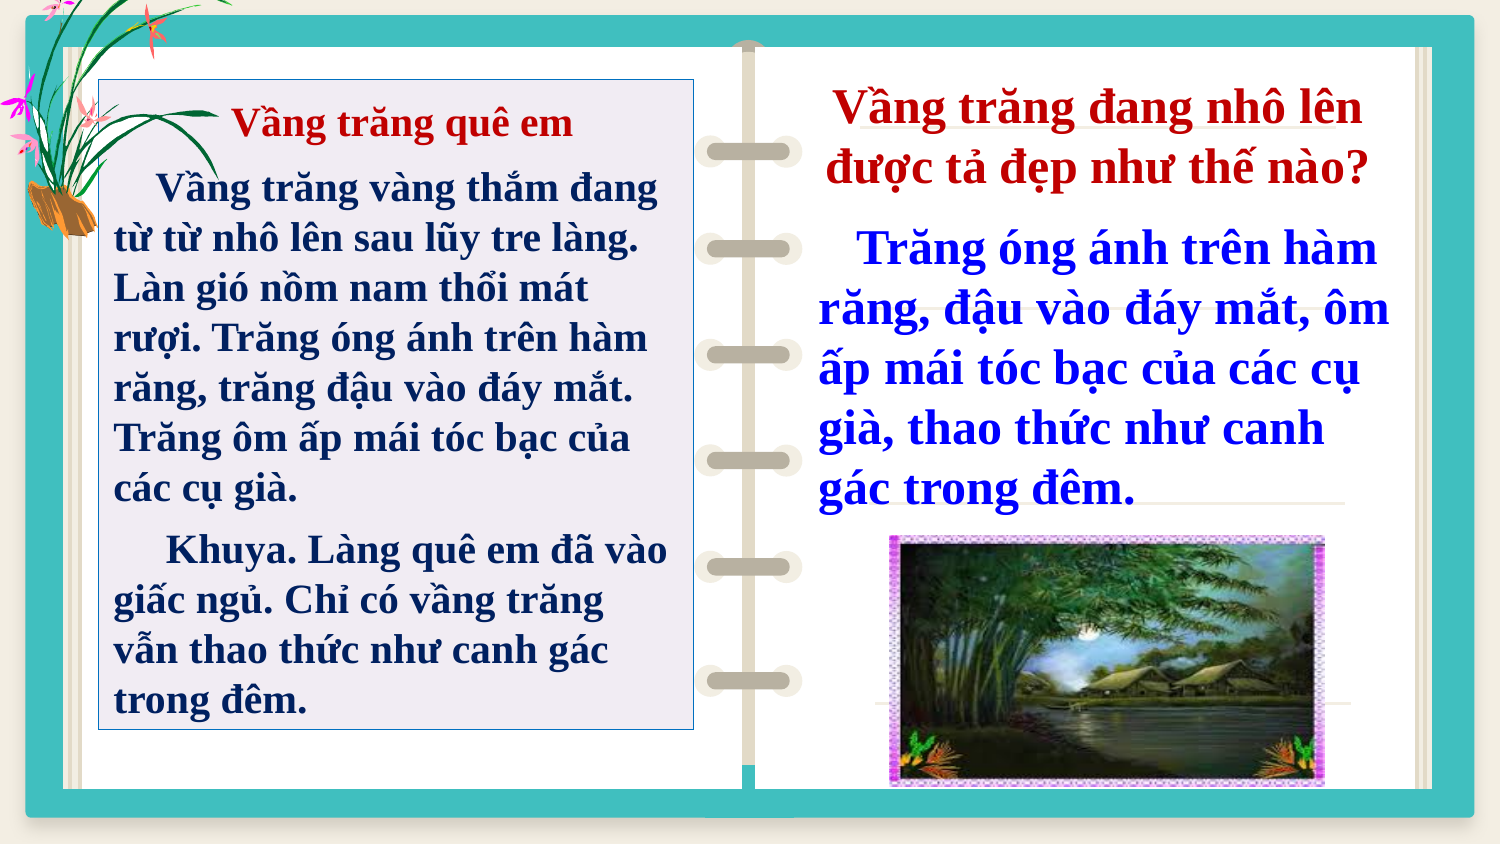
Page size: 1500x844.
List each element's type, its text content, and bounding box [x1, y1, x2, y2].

picture [0, 0, 233, 241]
text_box Trăng óng ánh trên hàm răng, đậu vào đáy mắt, ôm ấp mái tóc bạc của các cụ già, thao thức như canh gác trong đêm. [804, 206, 1422, 522]
text_box Vầng trăng đang nhô lên được tả đẹp như thế nào? [770, 65, 1426, 201]
picture [889, 535, 1325, 787]
text_box Vầng trăng quê em Vầng trăng vàng thắm đang từ từ nhô lên sau lũy tre làng. Làn gió nồm nam thổi mát rượi. Trăng óng ánh trên hàm răng, trăng đậu vào đáy mắt. Trăng ôm ấp mái tóc bạc của các cụ già. Khuya. Làng quê em đã vào giấc ngủ. Chỉ có vầng trăng vẫn thao thức như canh gác trong đêm. [98, 79, 694, 730]
